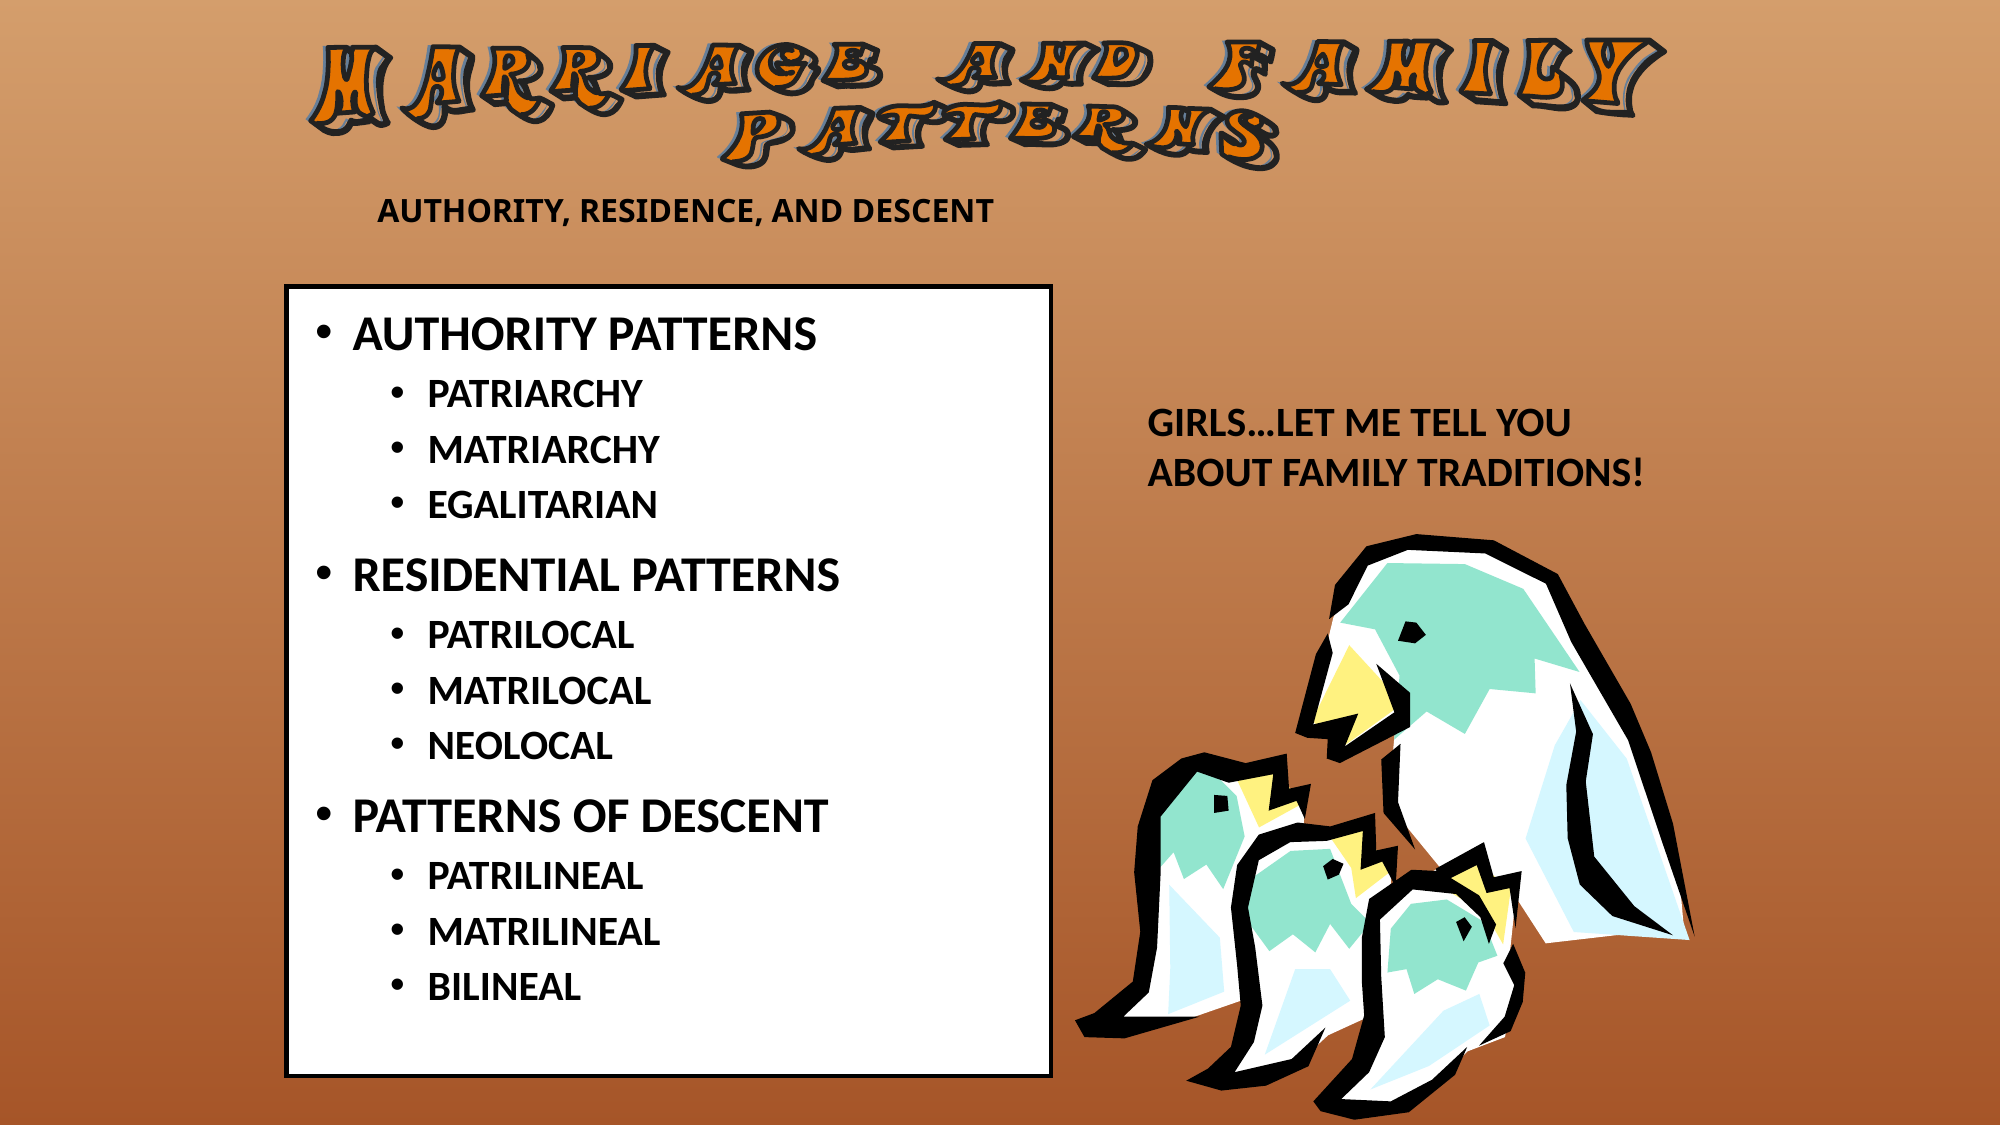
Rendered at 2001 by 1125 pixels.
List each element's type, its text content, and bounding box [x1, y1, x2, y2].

text_box [286, 286, 1052, 1076]
picture [1074, 531, 1715, 1125]
text_box GIRLS…LET ME TELL YOU ABOUT FAMILY TRADITIONS! [1132, 387, 1661, 503]
list AUTHORITY PATTERNS PATRIARCHY MATRIARCHY EGALITARIAN RESIDENTIAL PATTERNS PATRILOCAL MATRILOCAL NEOLOCAL PATTERNS OF DESCENT PATRILINEAL MATRILINEAL BILINEAL [300, 299, 1038, 1063]
picture [287, 37, 1728, 289]
